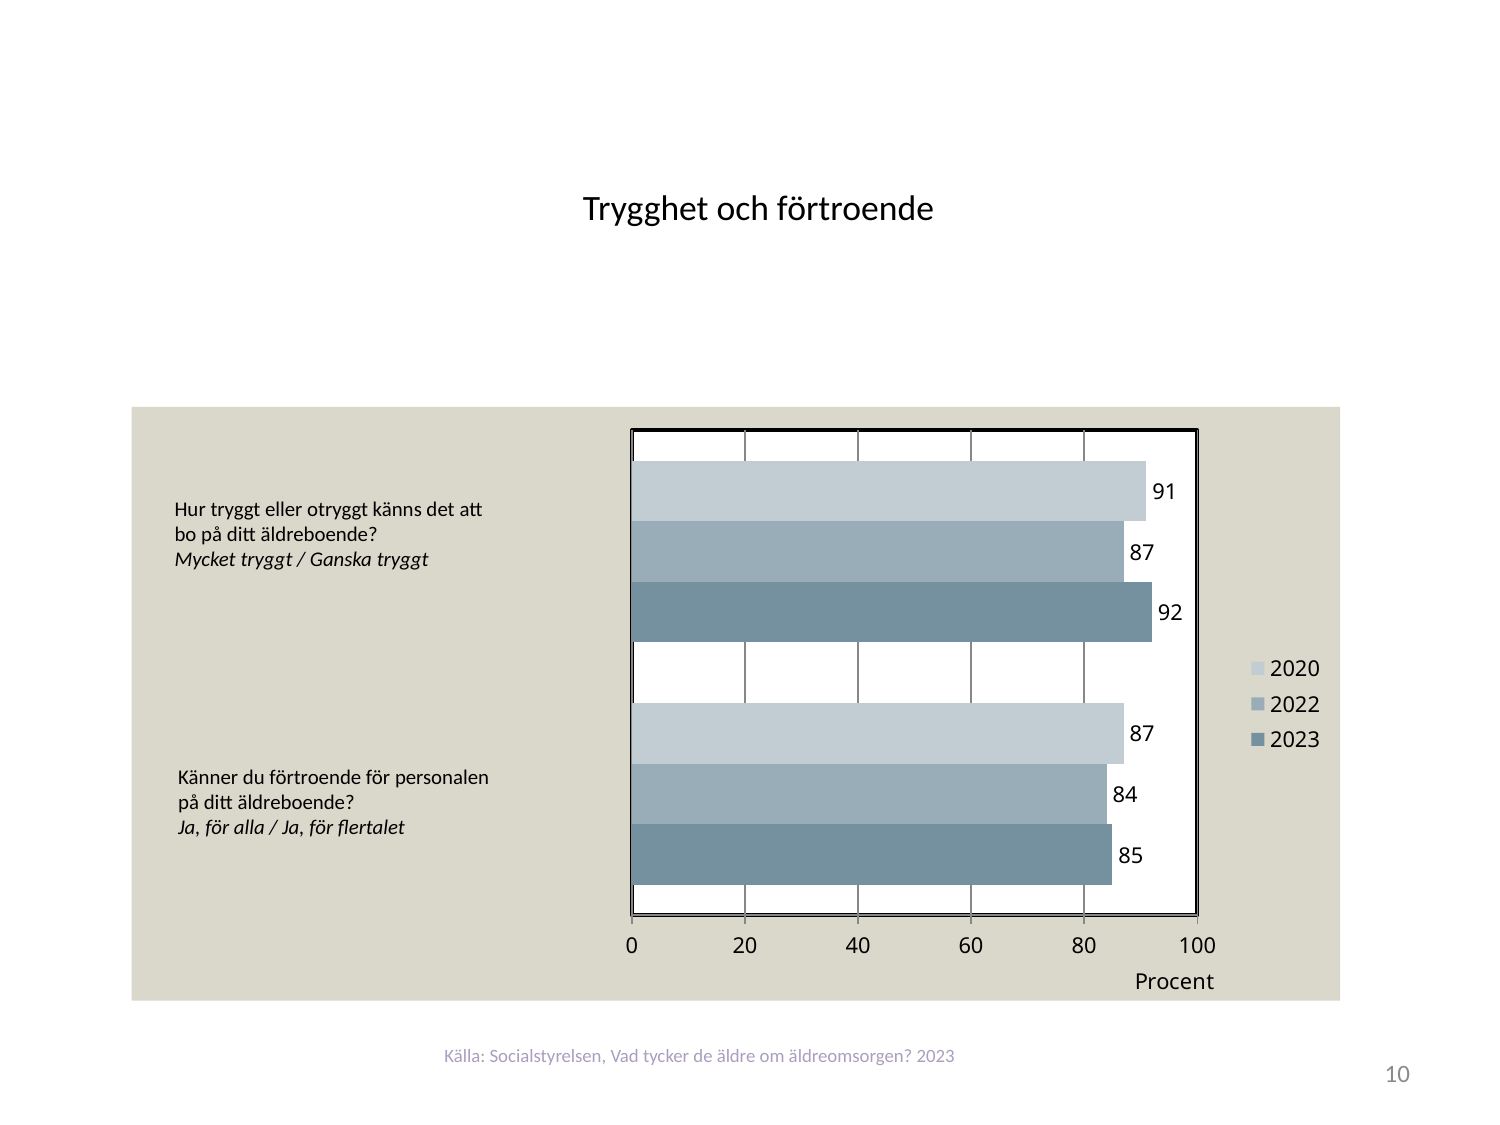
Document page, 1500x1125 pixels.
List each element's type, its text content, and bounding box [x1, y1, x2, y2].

title Trygghet och förtroende [131, 176, 1386, 279]
chart [131, 406, 1341, 1003]
slide_number 10 [1074, 1042, 1425, 1103]
footer Källa: Socialstyrelsen, Vad tycker de äldre om äldreomsorgen? 2023 [444, 1032, 1110, 1077]
